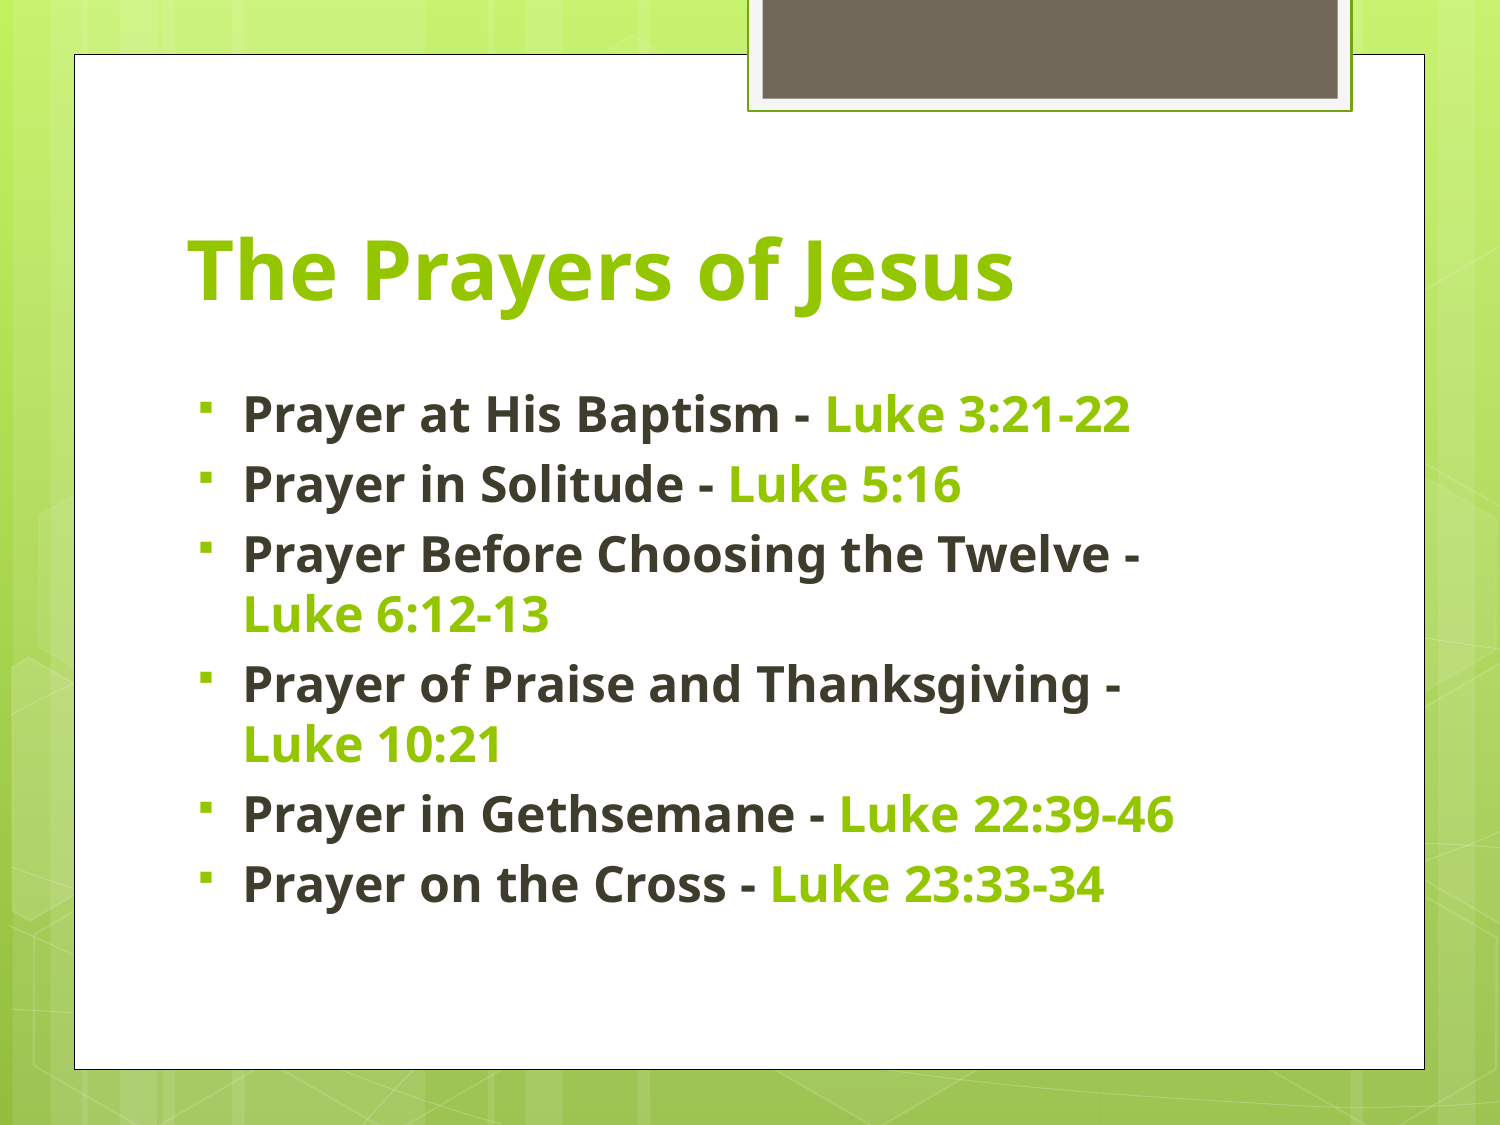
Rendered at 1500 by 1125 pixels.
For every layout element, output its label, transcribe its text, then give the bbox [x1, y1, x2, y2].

list Prayer at His Baptism - Luke 3:21-22 Prayer in Solitude - Luke 5:16 Prayer Before Choosing the Twelve - Luke 6:12-13 Prayer of Praise and Thanksgiving - Luke 10:21 Prayer in Gethsemane - Luke 22:39-46 Prayer on the Cross - Luke 23:33-34 [171, 375, 1283, 951]
title The Prayers of Jesus [171, 168, 1324, 325]
